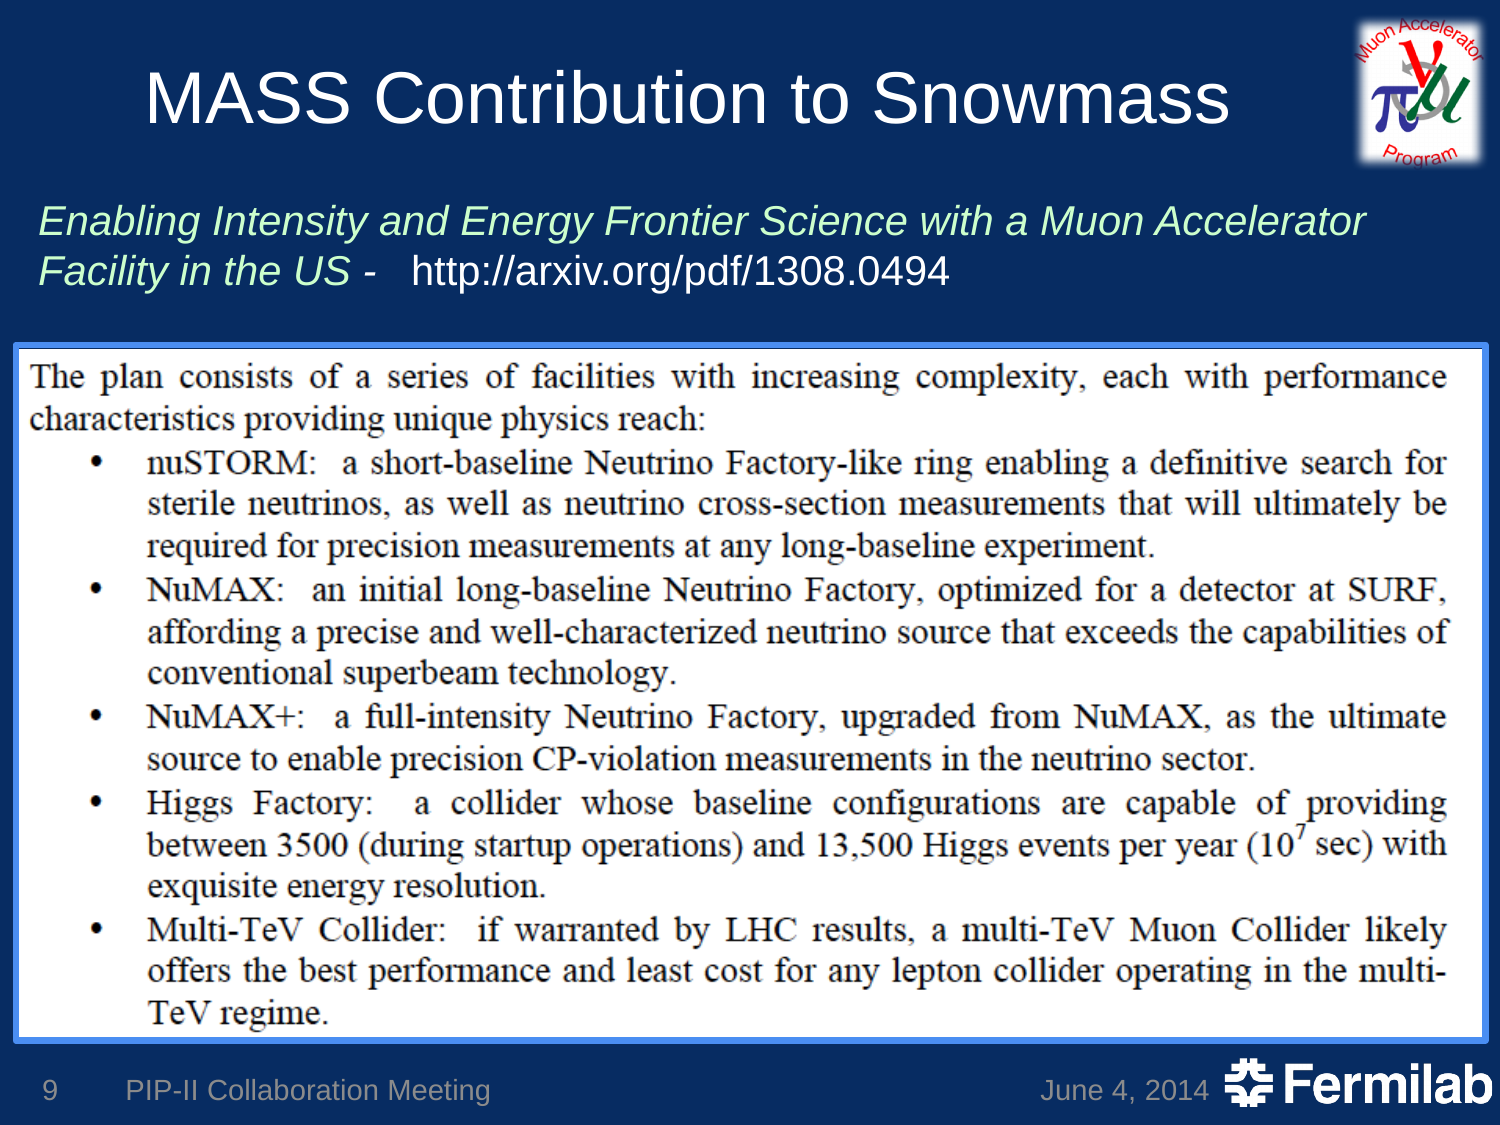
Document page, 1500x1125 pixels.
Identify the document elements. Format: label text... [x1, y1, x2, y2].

text_box Enabling Intensity and Energy Frontier Science with a Muon Accelerator Facility in the US - http://arxiv.org/pdf/1308.0494 [23, 186, 1394, 346]
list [18, 347, 1483, 1038]
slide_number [984, 1054, 1225, 1115]
footer PIP-II Collaboration Meeting [111, 1054, 984, 1115]
title MASS Contribution to Snowmass [27, 15, 1350, 173]
slide_number 9 [27, 1054, 111, 1115]
picture [1352, 15, 1488, 171]
